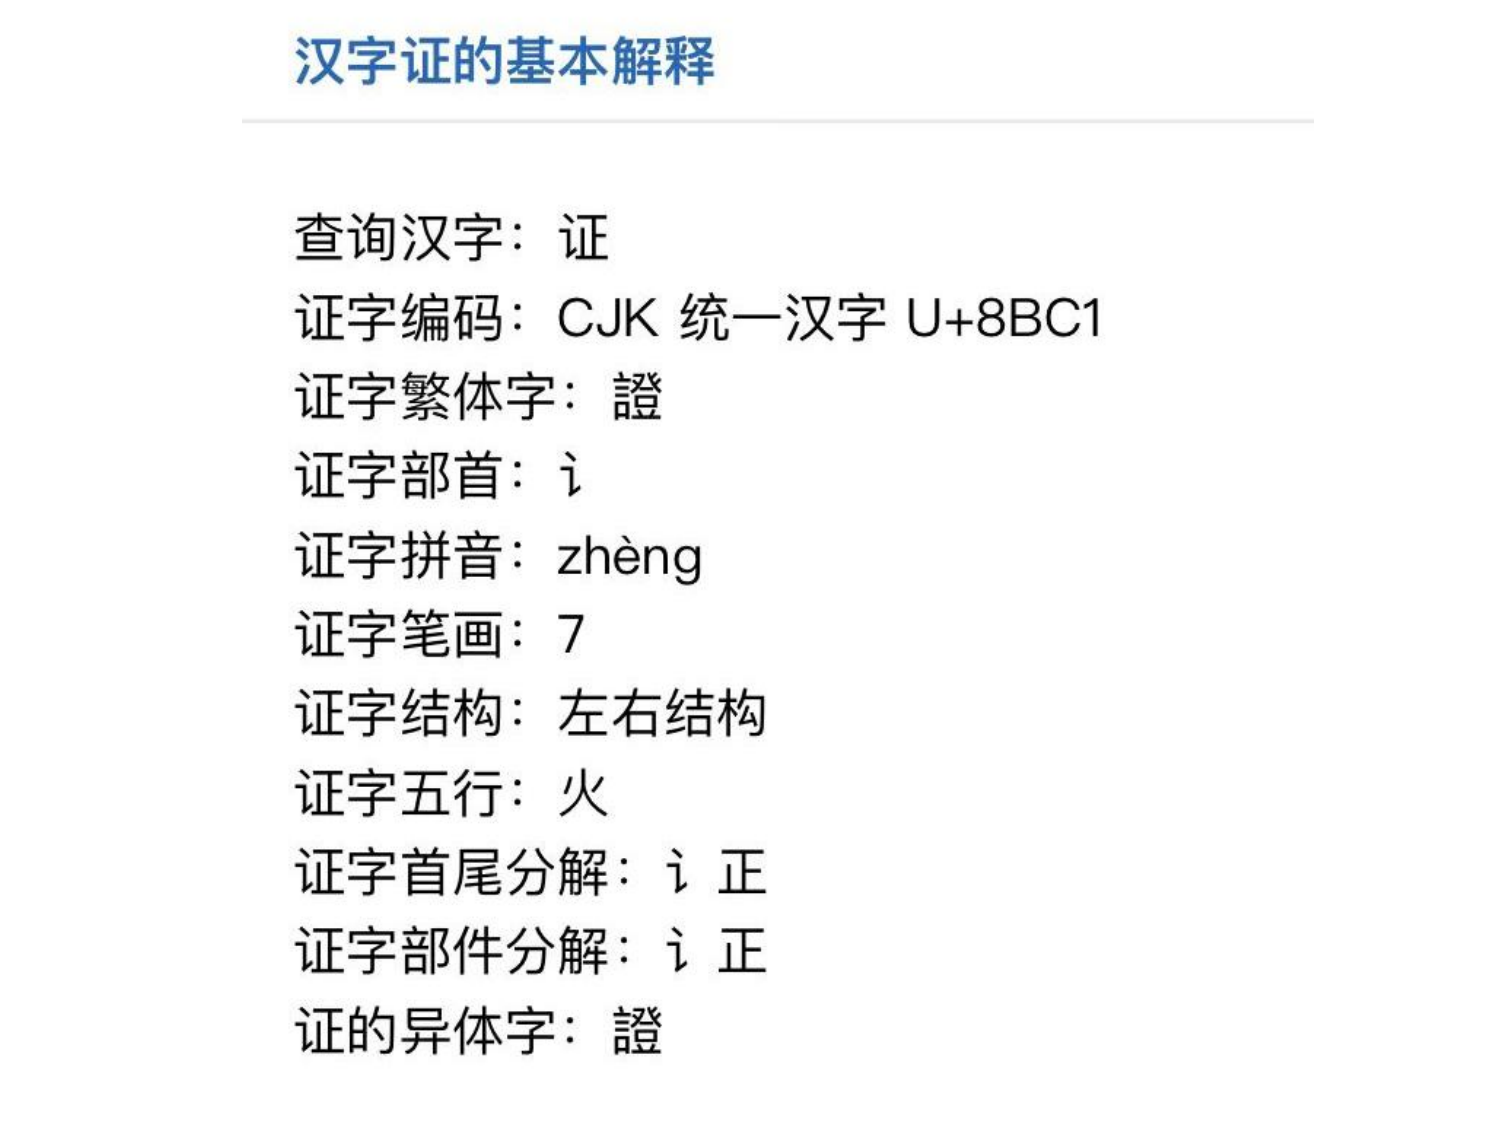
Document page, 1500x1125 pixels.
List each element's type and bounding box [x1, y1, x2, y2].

picture [241, 0, 1314, 1121]
